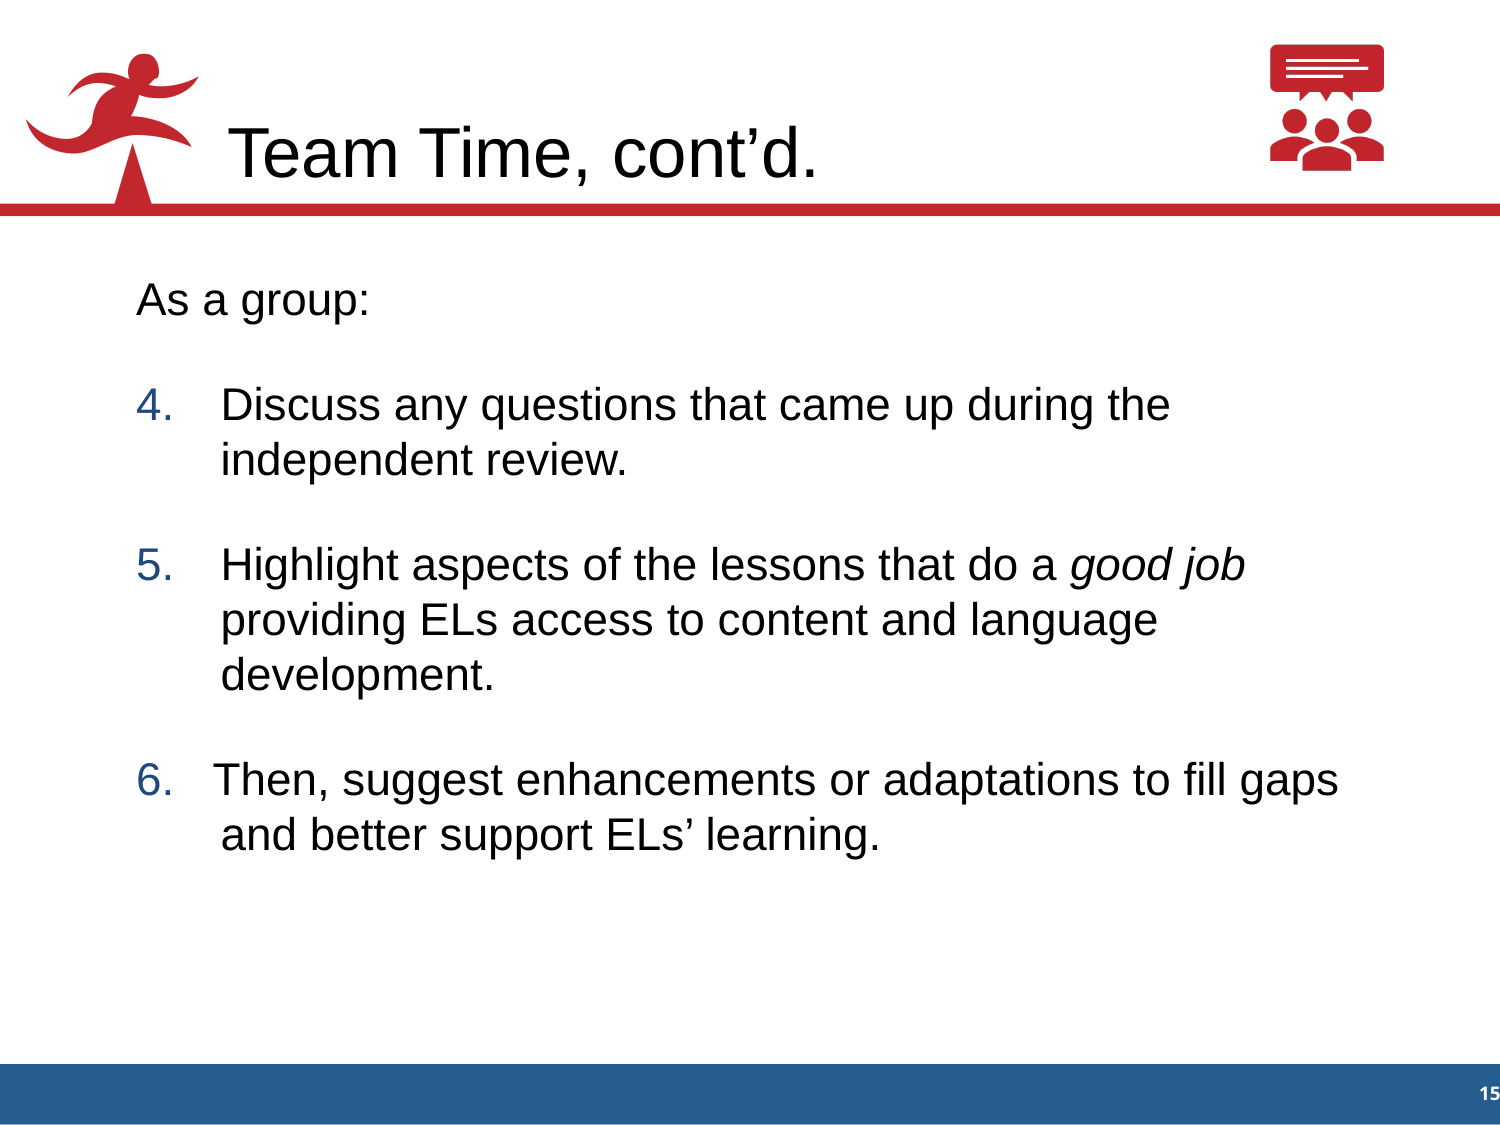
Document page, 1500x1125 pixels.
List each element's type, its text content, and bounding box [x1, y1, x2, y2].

picture [0, 0, 1500, 1125]
list As a group: Discuss any questions that came up during the independent review. Highlight aspects of the lessons that do a good job providing ELs access to content and language development. 6. Then, suggest enhancements or adaptations to fill gaps and better support ELs’ learning. [99, 262, 1400, 1075]
title Team Time, cont’d. [212, 50, 1375, 200]
